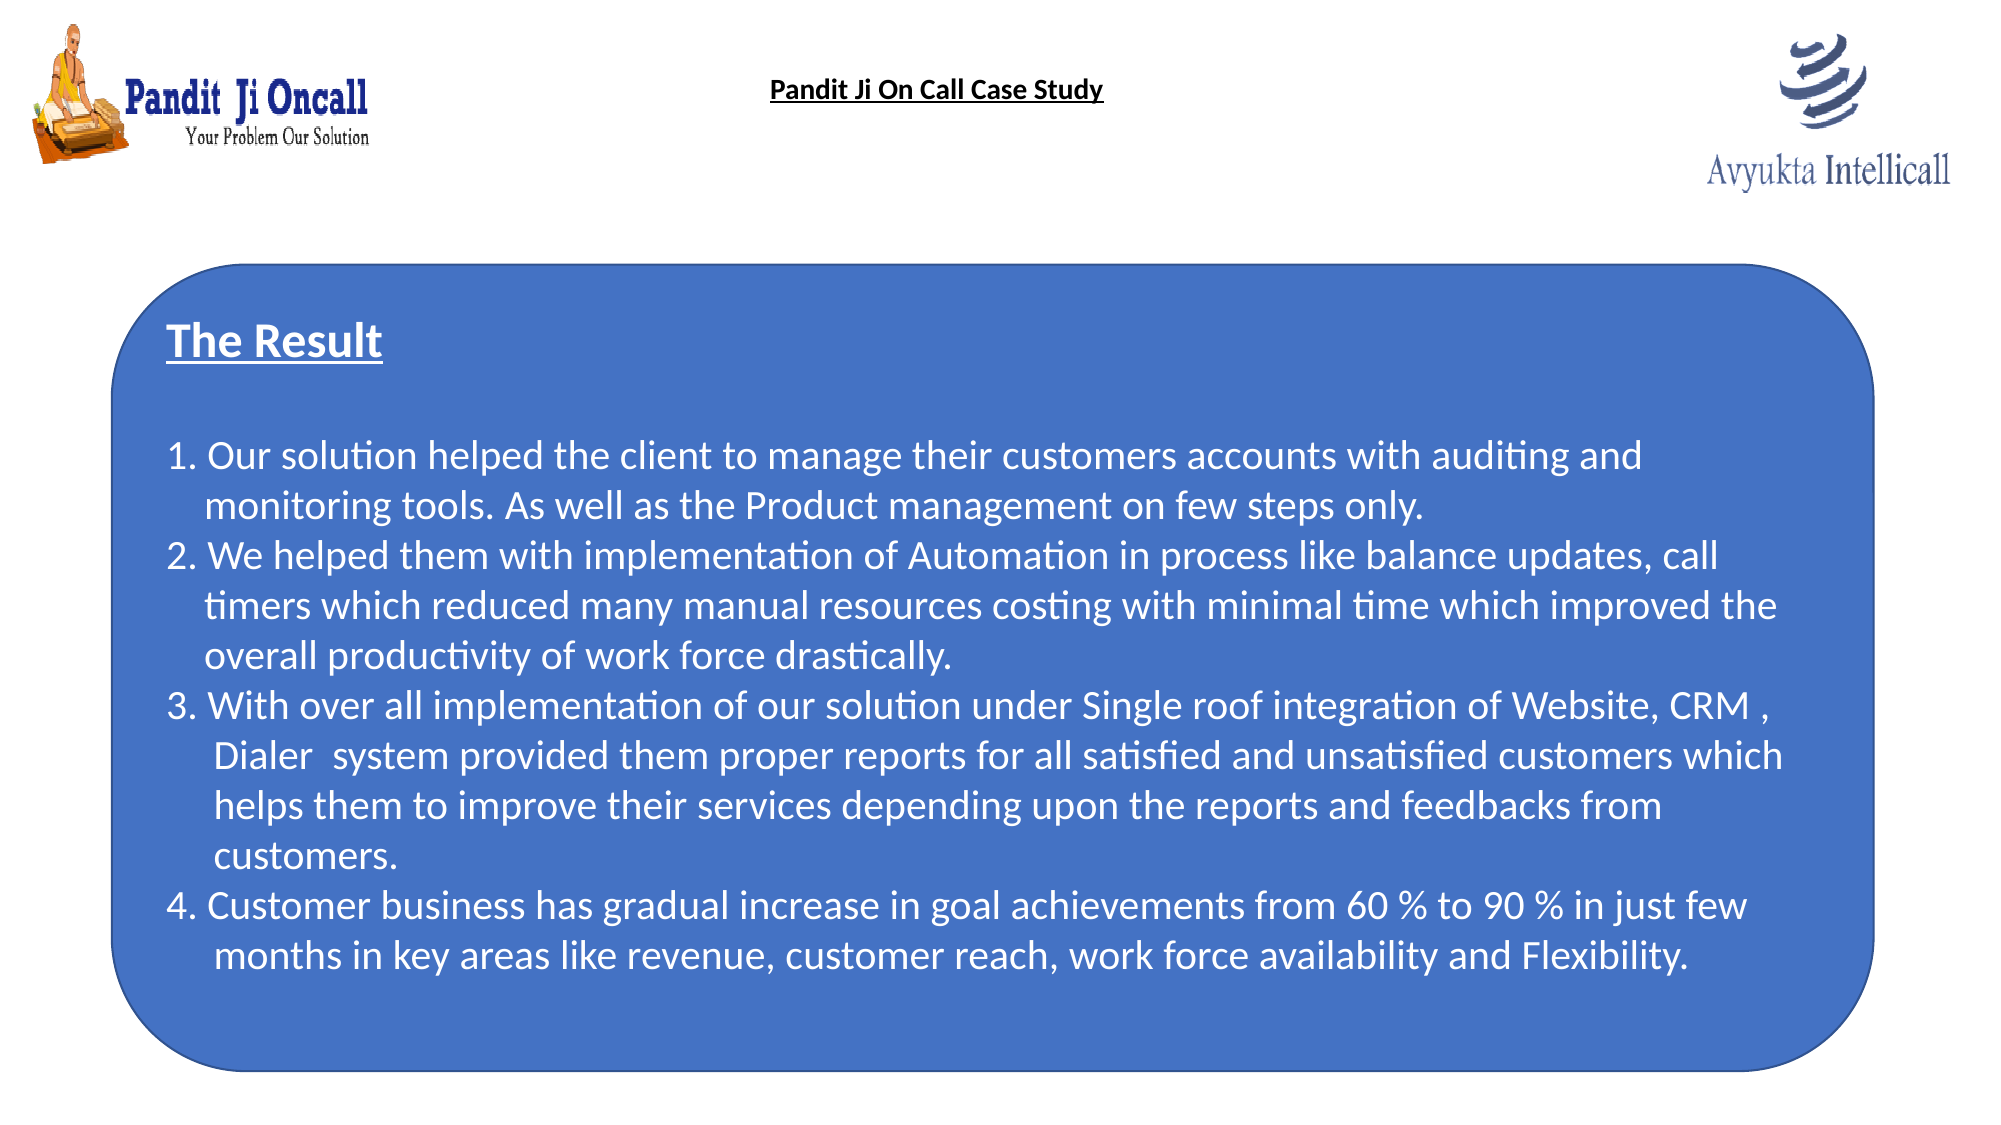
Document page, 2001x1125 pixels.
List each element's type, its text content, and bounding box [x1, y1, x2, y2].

picture [24, 7, 371, 180]
picture [1707, 33, 1958, 193]
text_box The Result 1. Our solution helped the client to manage their customers accounts with auditing and monitoring tools. As well as the Product management on few steps only. 2. We helped them with implementation of Automation in process like balance updates, call timers which reduced many manual resources costing with minimal time which improved the overall productivity of work force drastically. 3. With over all implementation of our solution under Single roof integration of Website, CRM , Dialer system provided them proper reports for all satisfied and unsatisfied customers which helps them to improve their services depending upon the reports and feedbacks from customers. 4. Customer business has gradual increase in goal achievements from 60 % to 90 % in just few months in key areas like revenue, customer reach, work force availability and Flexibility. [111, 264, 1874, 1072]
title Pandit Ji On Call Case Study [455, 34, 1418, 149]
